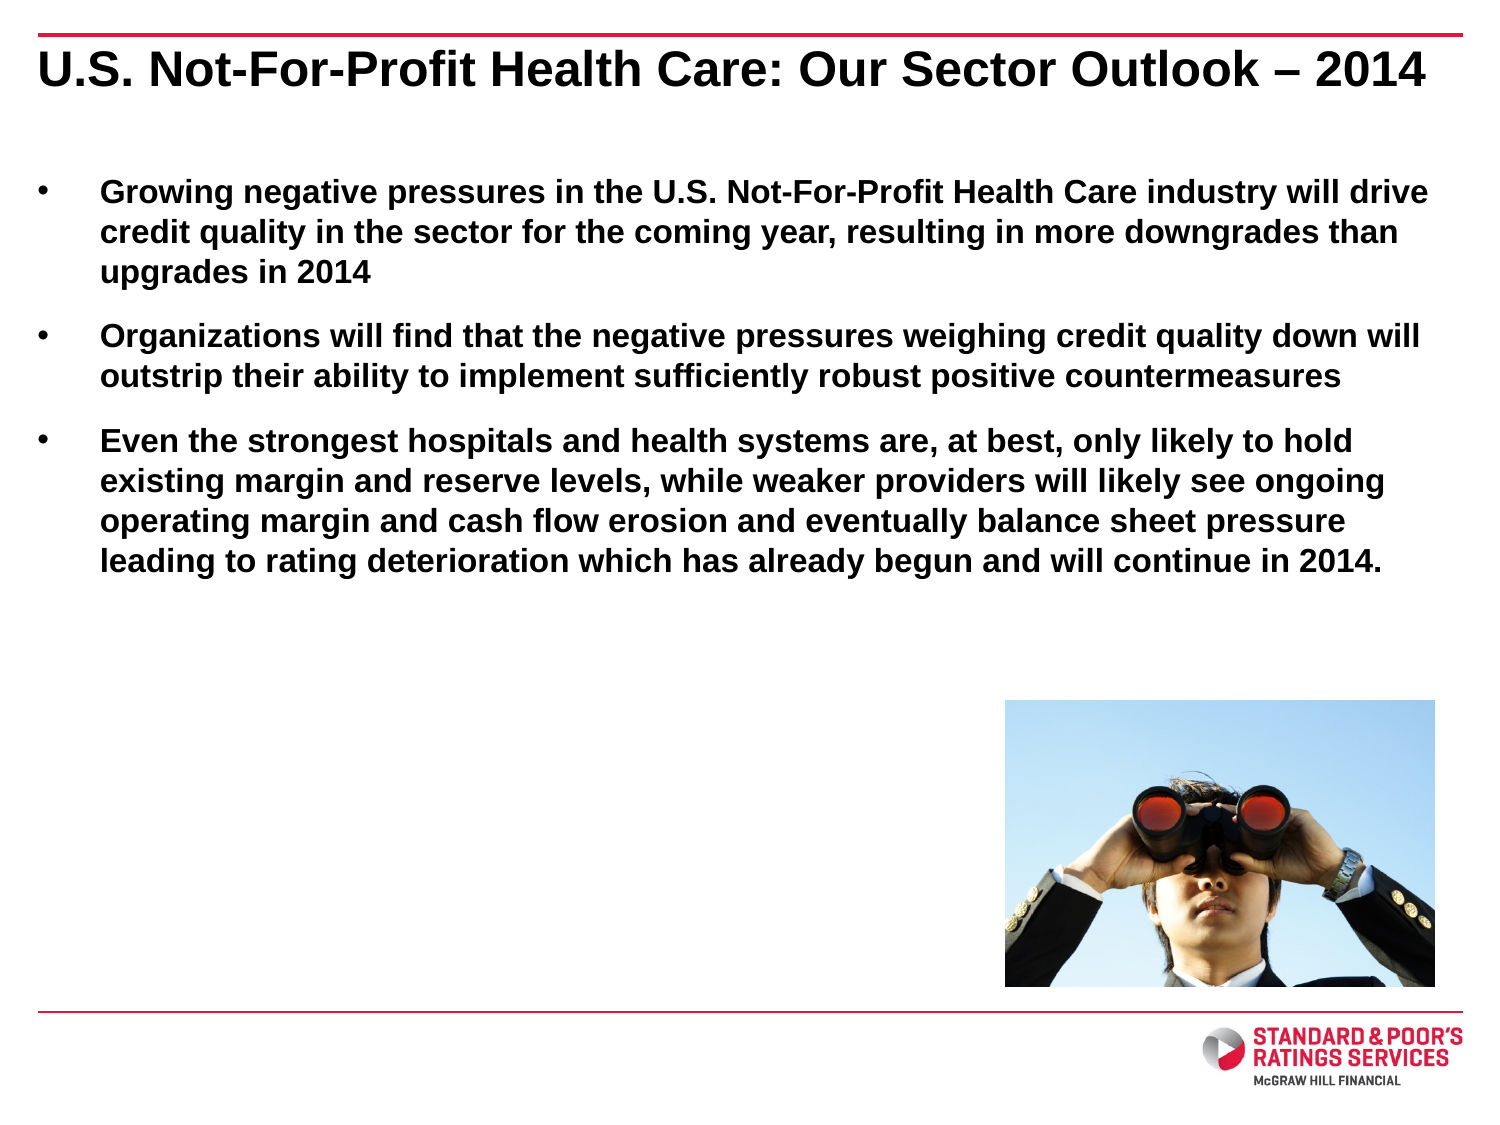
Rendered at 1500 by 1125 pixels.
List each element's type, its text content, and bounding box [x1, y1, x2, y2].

list Growing negative pressures in the U.S. Not-For-Profit Health Care industry will drive credit quality in the sector for the coming year, resulting in more downgrades than upgrades in 2014 Organizations will find that the negative pressures weighing credit quality down will outstrip their ability to implement sufficiently robust positive countermeasures Even the strongest hospitals and health systems are, at best, only likely to hold existing margin and reserve levels, while weaker providers will likely see ongoing operating margin and cash flow erosion and eventually balance sheet pressure leading to rating deterioration which has already begun and will continue in 2014. [37, 188, 1462, 867]
picture [1004, 700, 1435, 987]
title U.S. Not-For-Profit Health Care: Our Sector Outlook – 2014 [37, 46, 1463, 188]
picture [1190, 1021, 1491, 1094]
